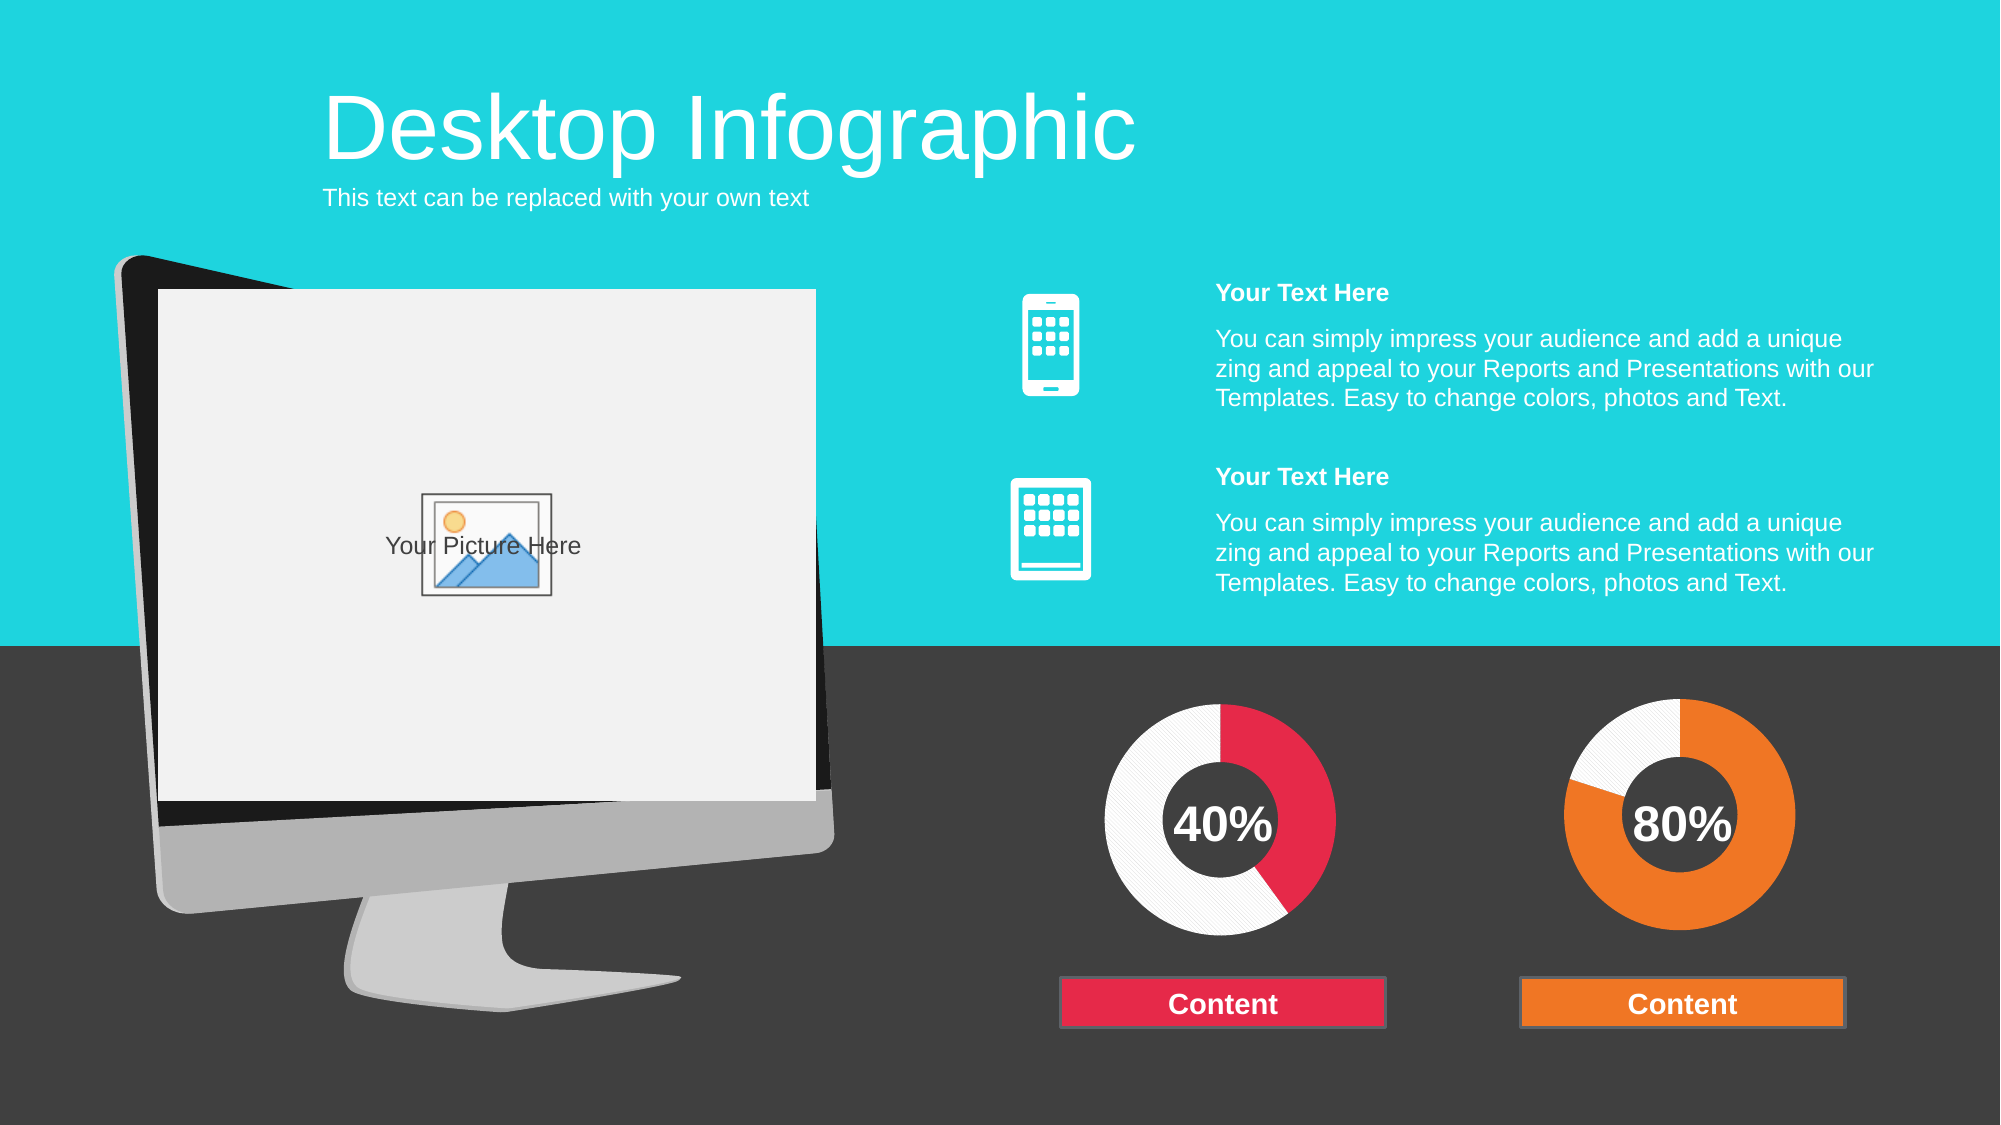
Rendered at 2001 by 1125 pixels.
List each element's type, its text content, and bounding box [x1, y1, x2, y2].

chart [1104, 704, 1342, 950]
chart [1564, 699, 1802, 945]
text_box [1009, 477, 1093, 582]
picture [158, 288, 817, 802]
text_box Content [1520, 977, 1845, 1028]
text_box This text can be replaced with your own text [274, 174, 1775, 222]
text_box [1200, 453, 1910, 605]
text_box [1200, 269, 1910, 421]
text_box [1021, 292, 1081, 398]
text_box Content [1060, 977, 1386, 1028]
text_box Desktop Infographic [274, 75, 1775, 170]
